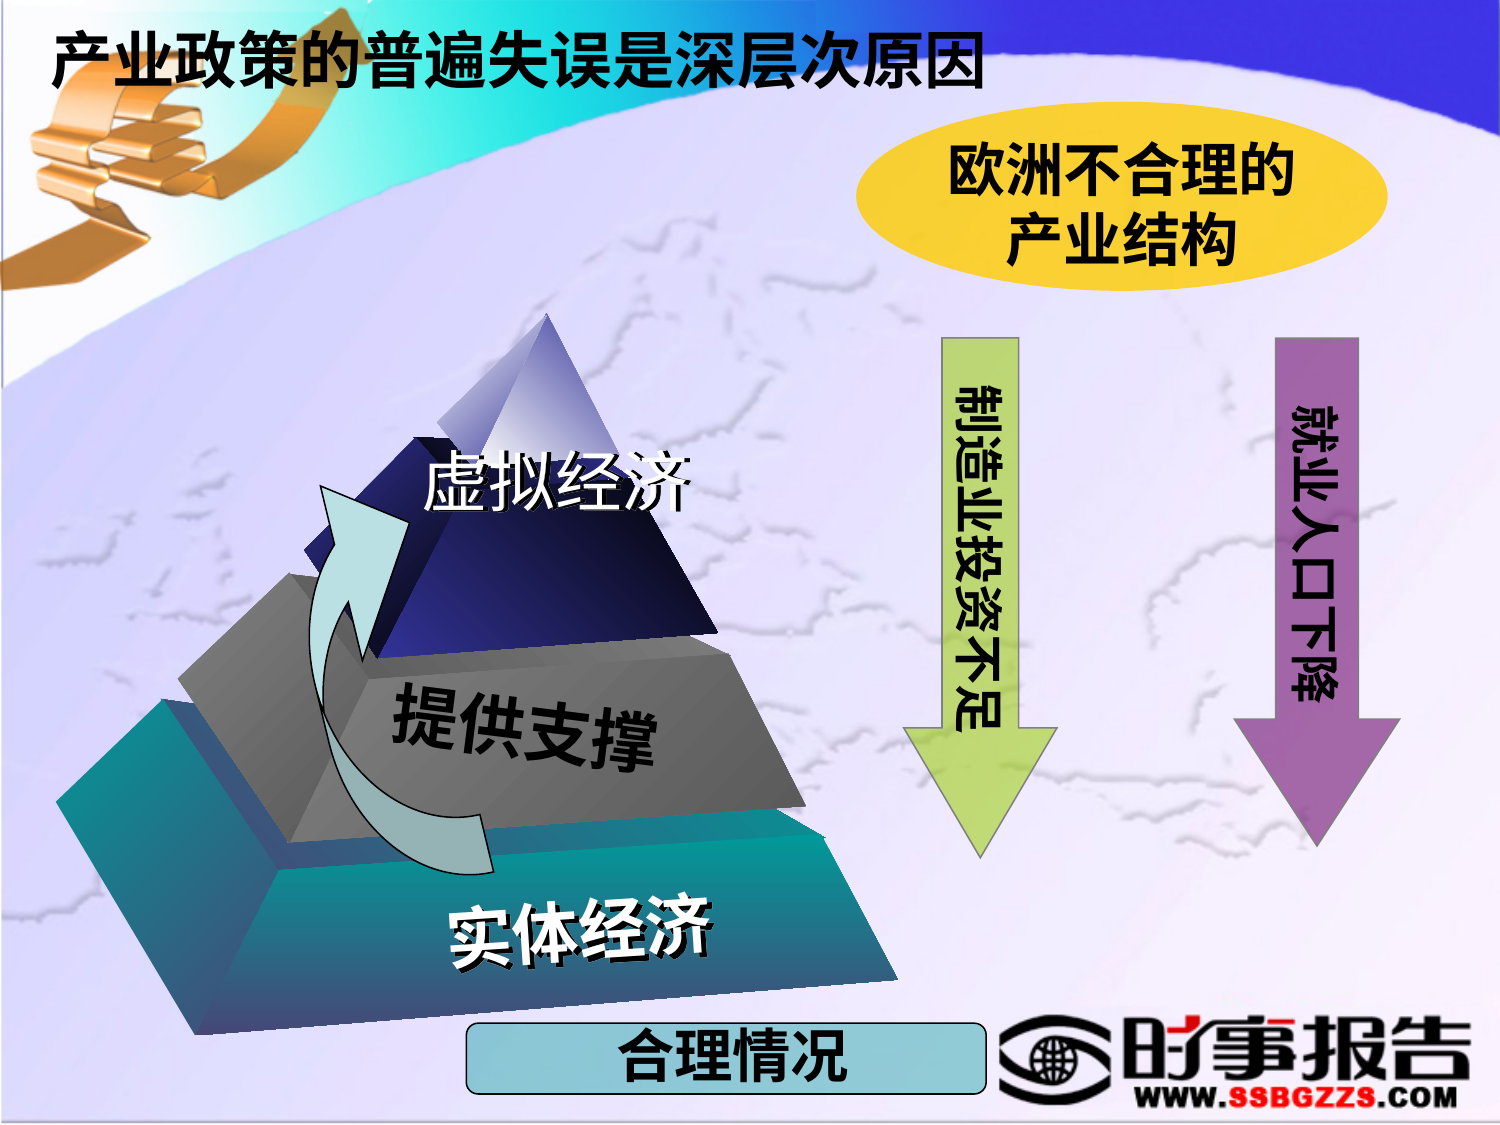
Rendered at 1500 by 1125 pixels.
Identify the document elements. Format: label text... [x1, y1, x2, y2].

text_box 就业人口下降 [1234, 338, 1400, 847]
picture [0, 0, 1500, 1125]
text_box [466, 1011, 987, 1097]
title 产业政策的普遍失误是深层次原因 [35, 0, 1172, 118]
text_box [55, 312, 899, 1036]
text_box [855, 101, 1388, 292]
text_box 制造业投资不足 [904, 337, 1058, 858]
